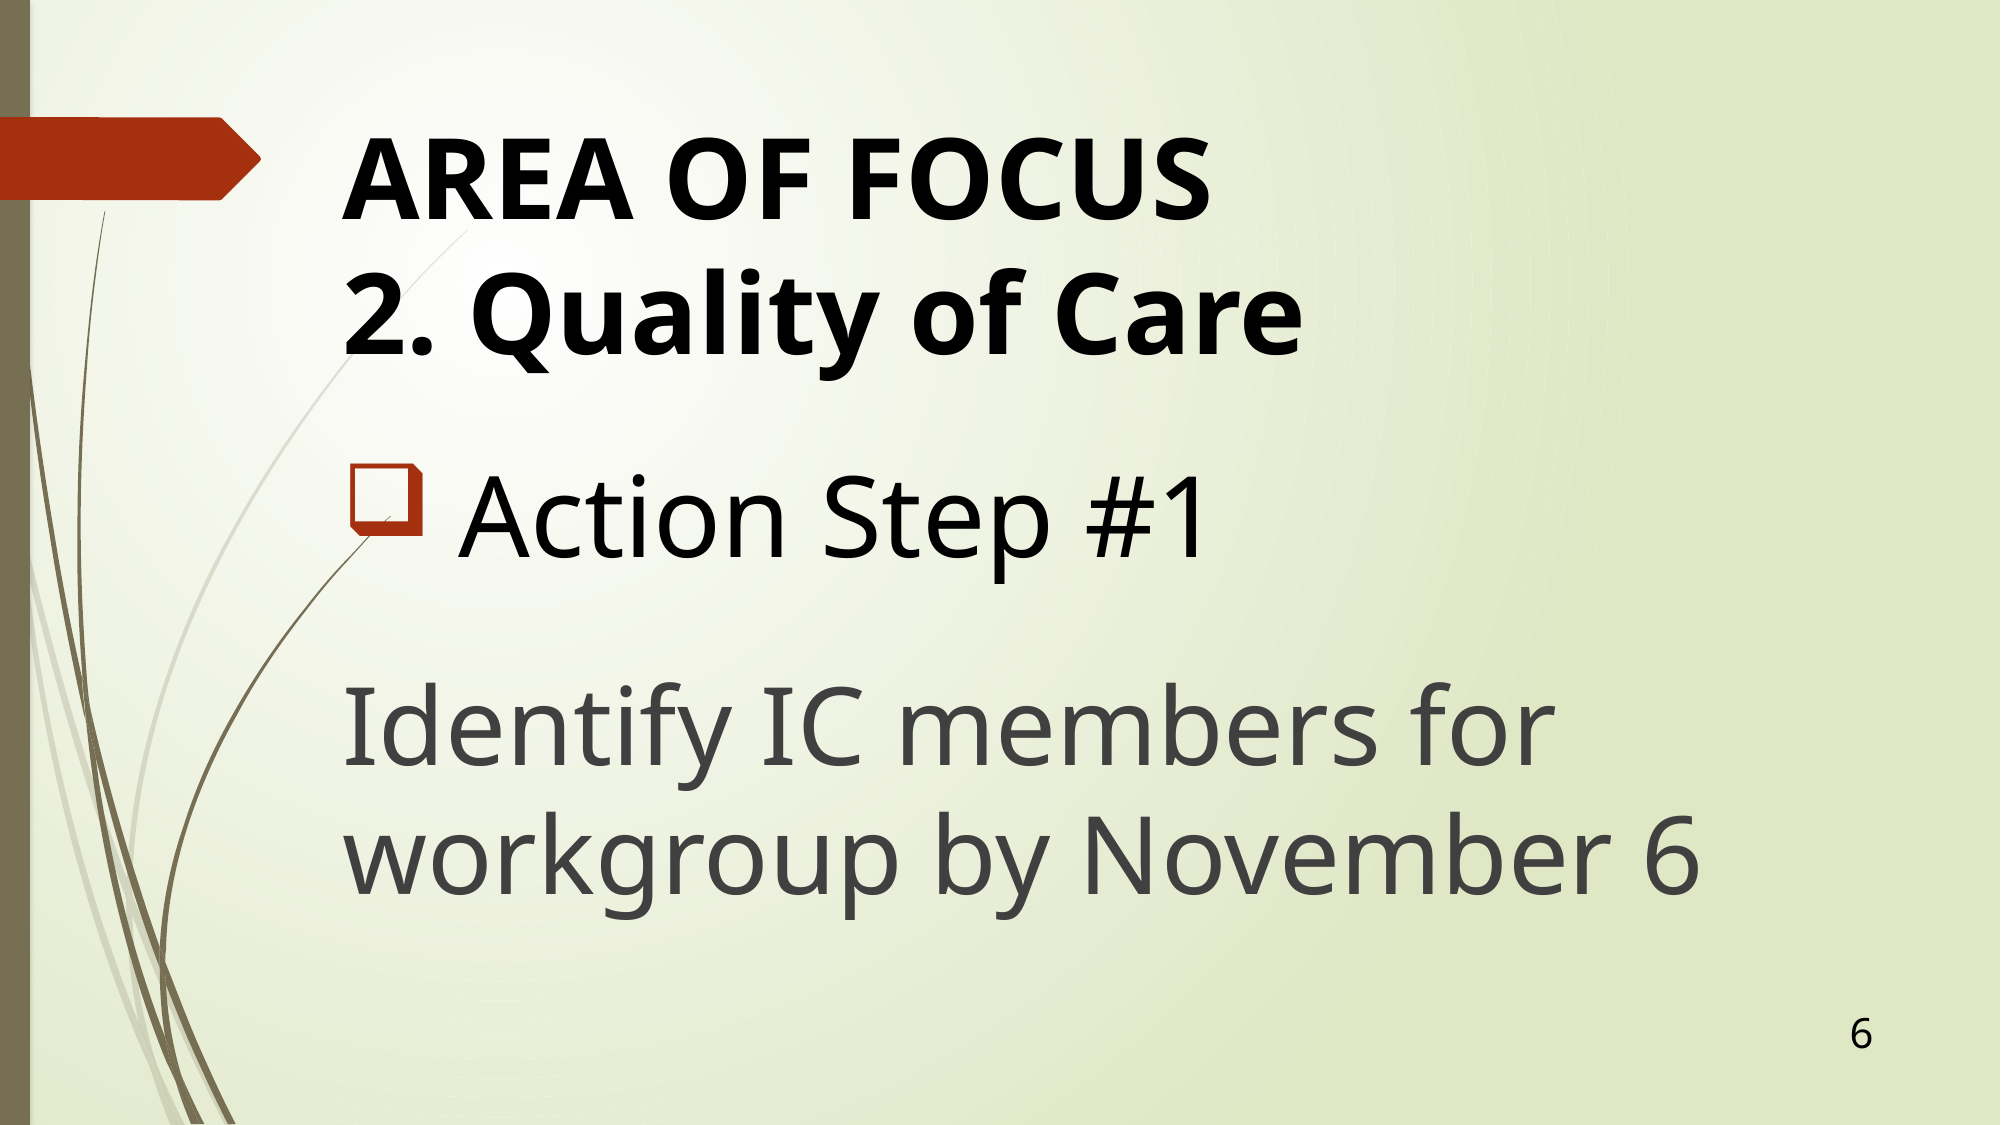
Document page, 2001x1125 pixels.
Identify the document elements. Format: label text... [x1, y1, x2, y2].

list Action Step #1 Identify IC members for workgroup by November 6 [327, 437, 1790, 983]
title AREA OF FOCUS 2. Quality of Care [327, 99, 1888, 365]
slide_number 6 [1760, 1005, 1889, 1066]
